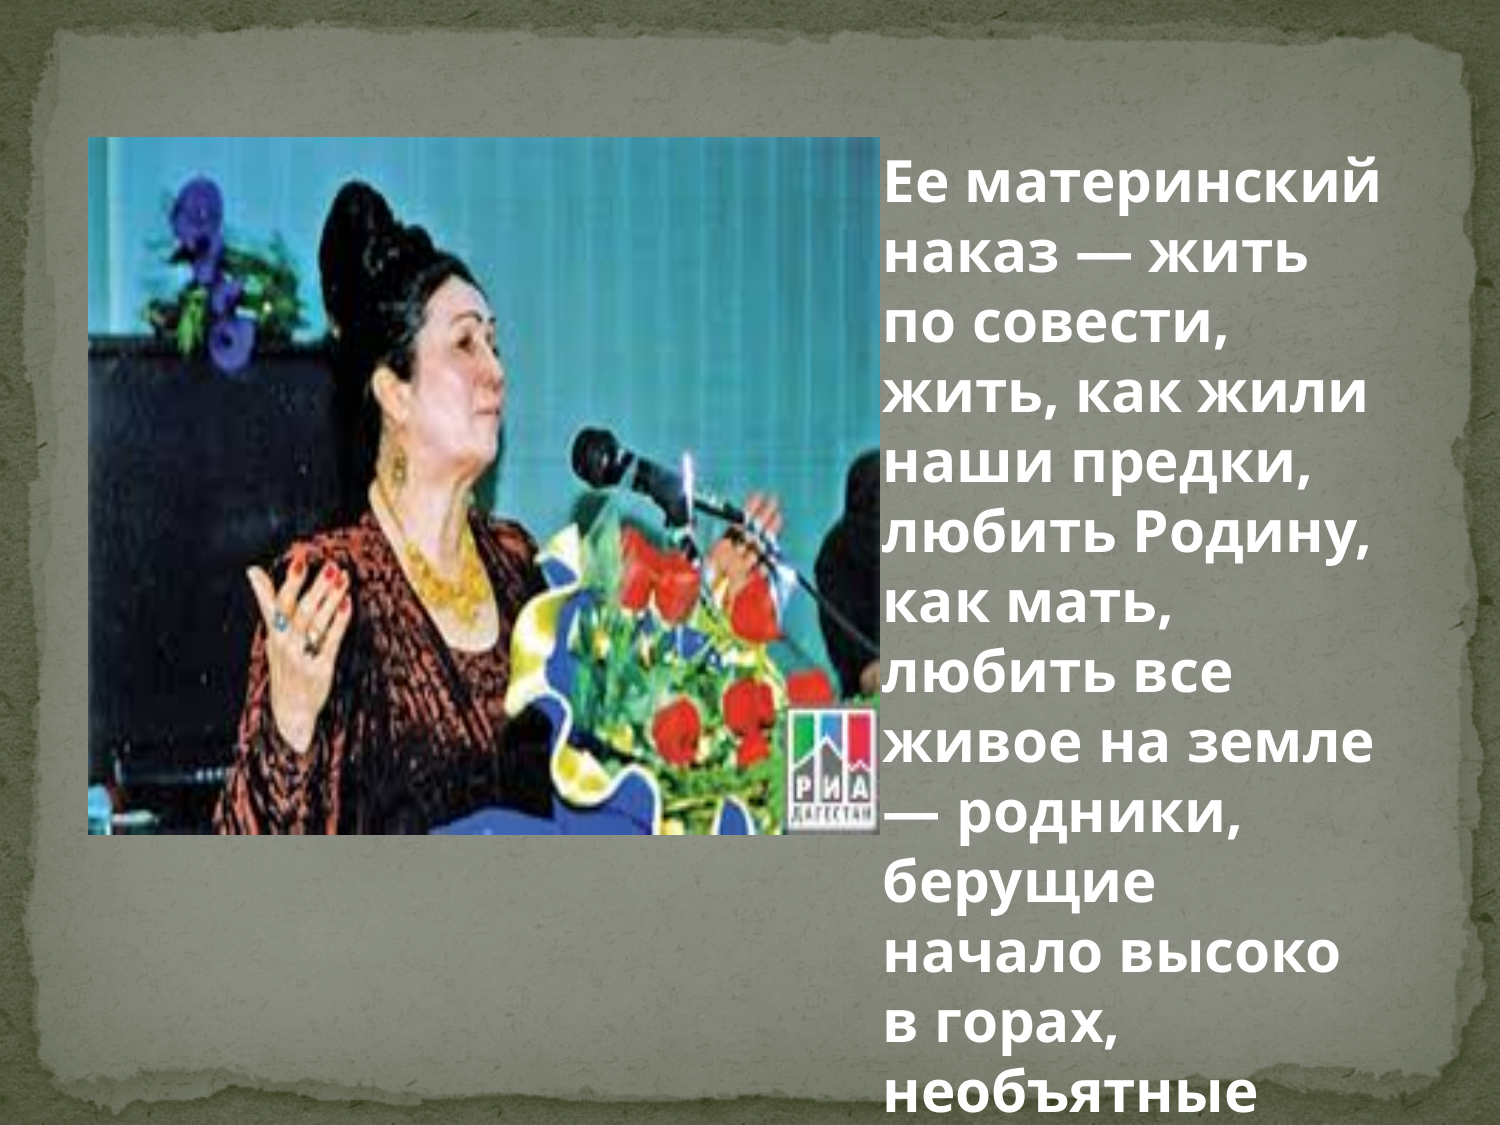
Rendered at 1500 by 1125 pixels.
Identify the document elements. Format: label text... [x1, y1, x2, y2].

picture [88, 137, 879, 835]
text_box Ее материнский наказ — жить по совести, жить, как жили наши предки, любить Родину, как мать, любить все живое на земле — родники, берущие начало высоко в горах, необъятные скалы [868, 137, 1400, 1125]
